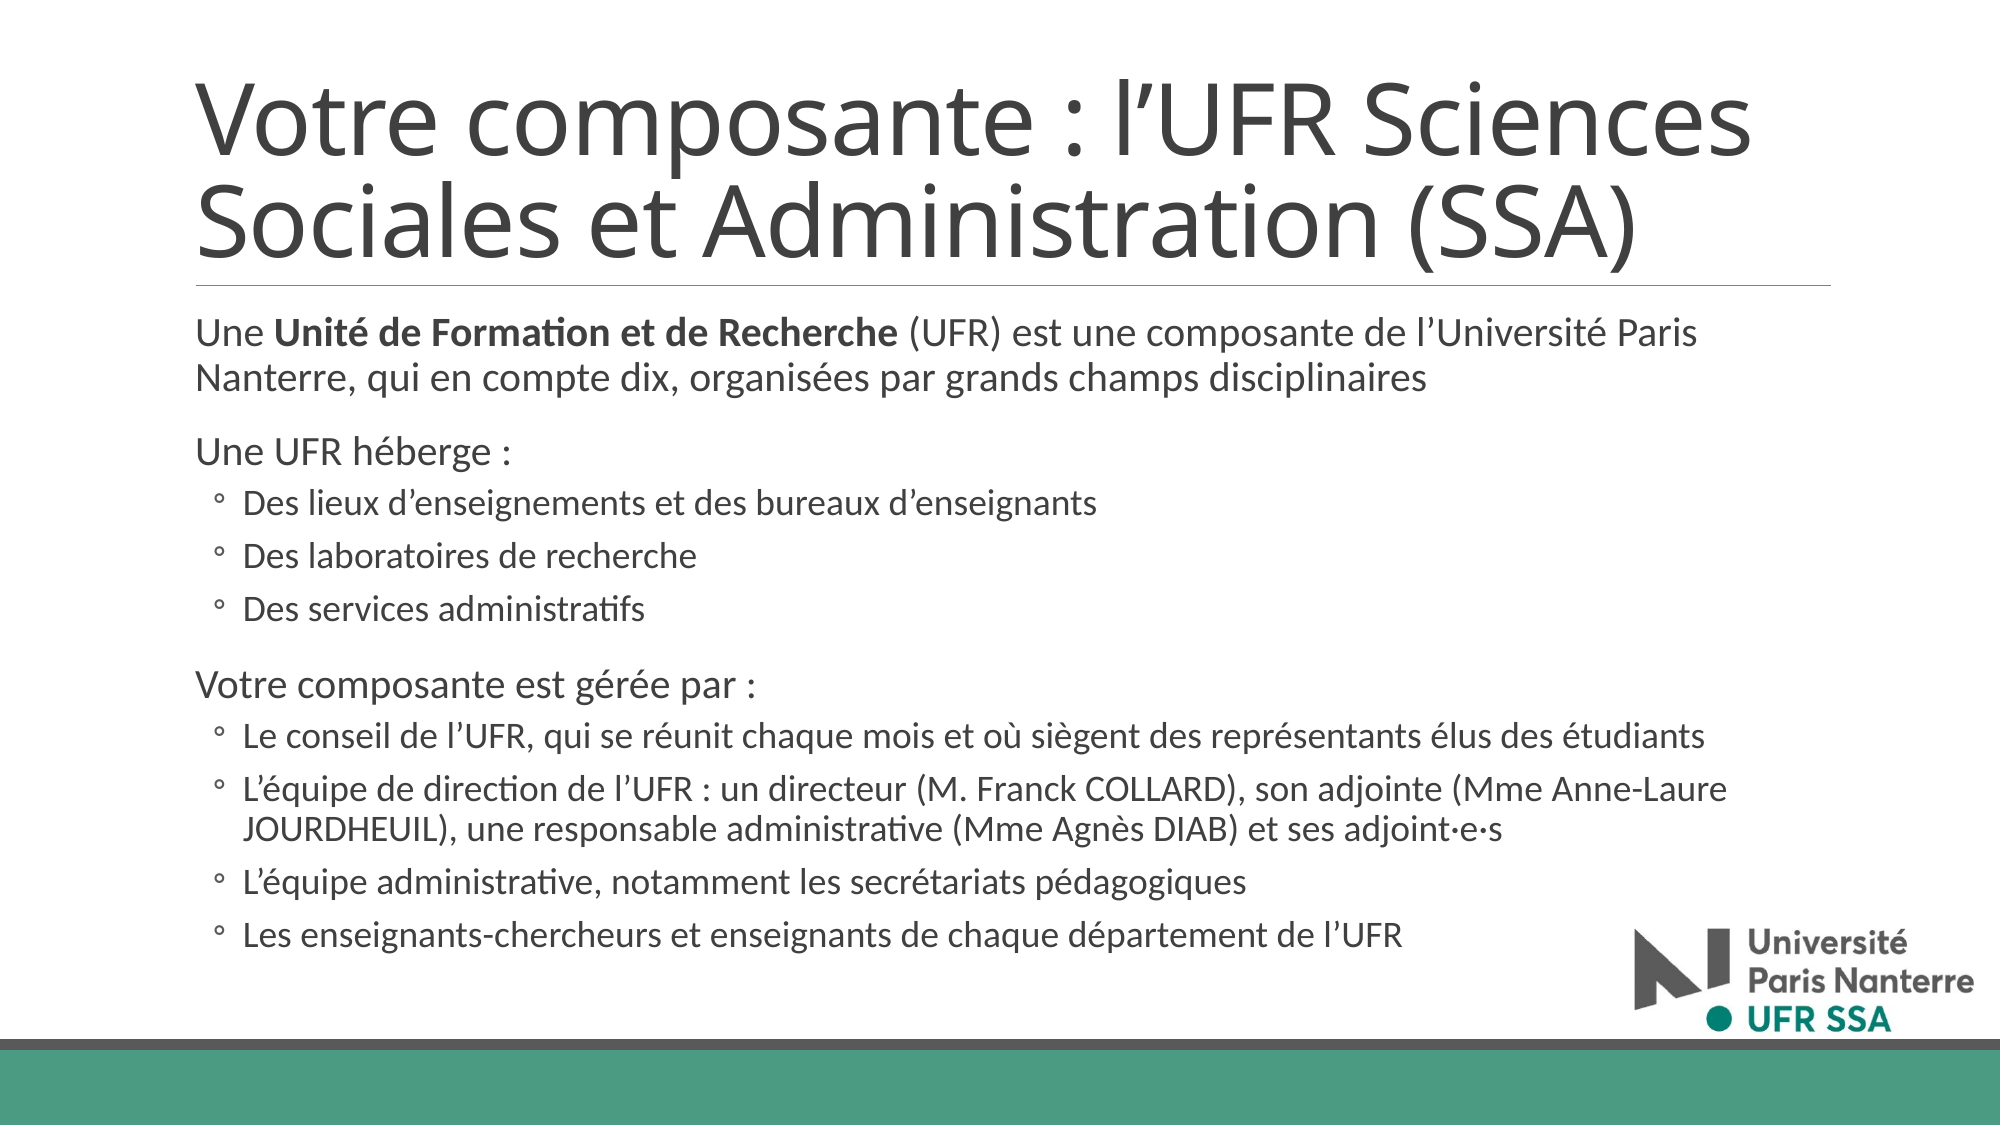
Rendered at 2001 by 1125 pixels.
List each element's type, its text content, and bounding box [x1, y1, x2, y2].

list Une Unité de Formation et de Recherche (UFR) est une composante de l’Université Paris Nanterre, qui en compte dix, organisées par grands champs disciplinaires Une UFR héberge : Des lieux d’enseignements et des bureaux d’enseignants Des laboratoires de recherche Des services administratifs Votre composante est gérée par : Le conseil de l’UFR, qui se réunit chaque mois et où siègent des représentants élus des étudiants L’équipe de direction de l’UFR : un directeur (M. Franck COLLARD), son adjointe (Mme Anne-Laure JOURDHEUIL), une responsable administrative (Mme Agnès DIAB) et ses adjoint·e·s L’équipe administrative, notamment les secrétariats pédagogiques Les enseignants-chercheurs et enseignants de chaque département de l’UFR [180, 302, 1830, 1033]
picture [1634, 928, 1975, 1033]
title Votre composante : l’UFR Sciences Sociales et Administration (SSA) [180, 47, 1830, 285]
